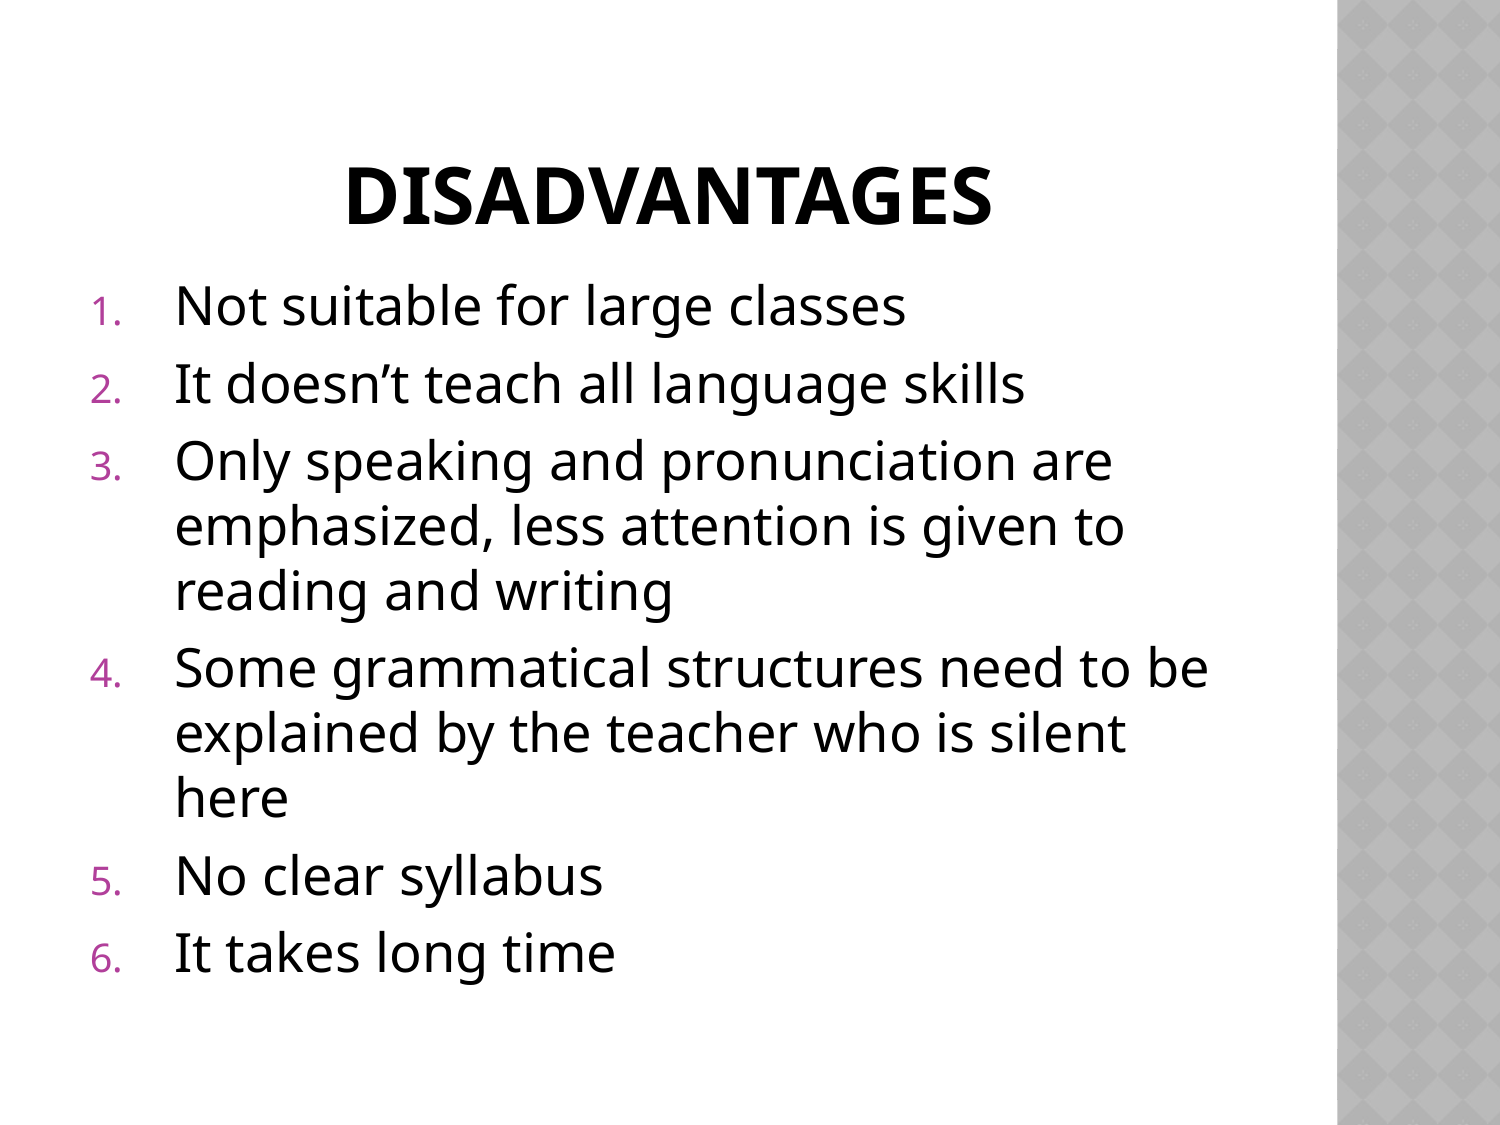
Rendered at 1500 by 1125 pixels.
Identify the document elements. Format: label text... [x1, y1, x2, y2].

list Not suitable for large classes It doesn’t teach all language skills Only speaking and pronunciation are emphasized, less attention is given to reading and writing Some grammatical structures need to be explained by the teacher who is silent here No clear syllabus It takes long time [75, 264, 1263, 1059]
title Disadvantages [75, 52, 1263, 240]
